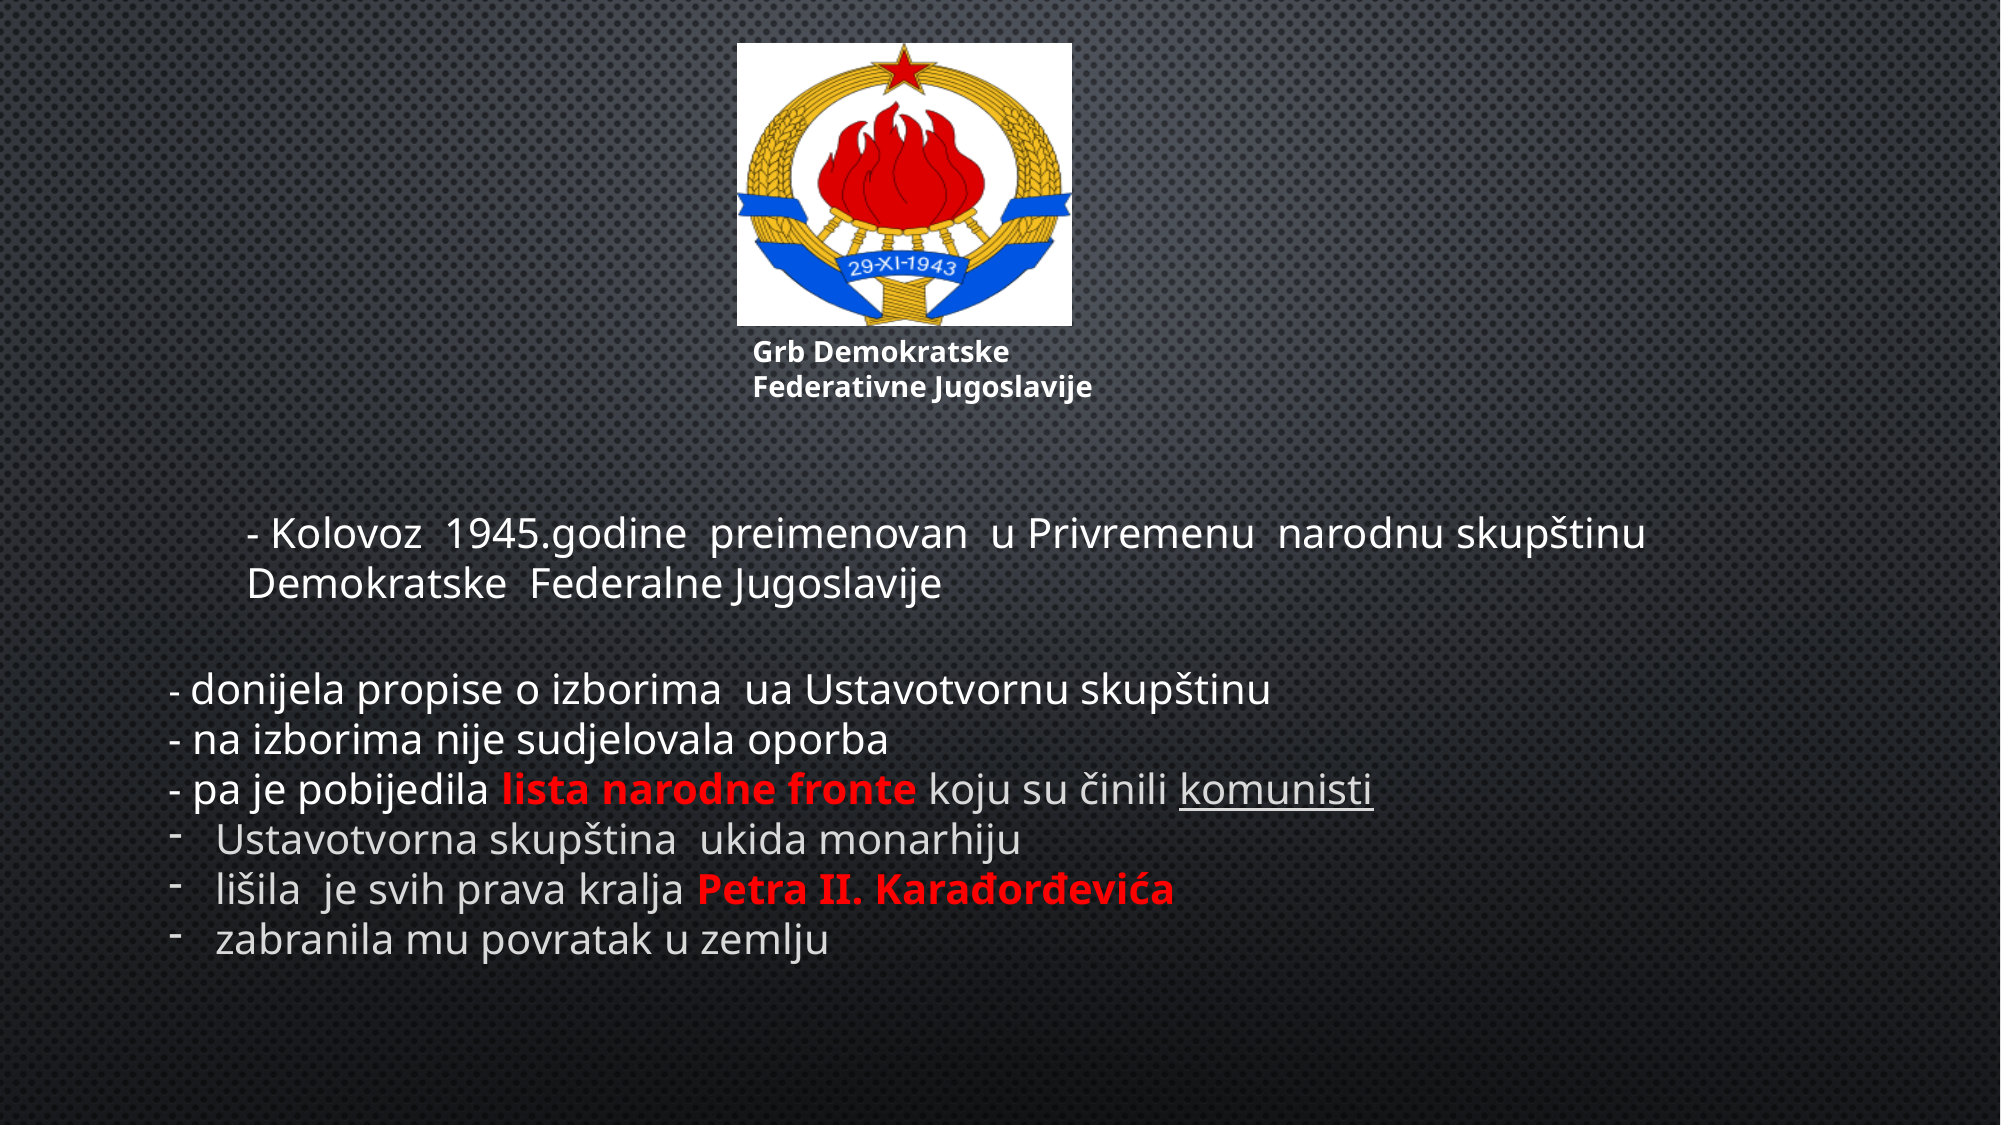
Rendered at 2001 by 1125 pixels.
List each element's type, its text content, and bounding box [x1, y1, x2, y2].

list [737, 42, 1072, 326]
text_box - Kolovoz 1945.godine preimenovan u Privremenu narodnu skupštinu Demokratske Federalne Jugoslavije [232, 499, 1692, 614]
text_box Grb Demokratske Federativne Jugoslavije [737, 326, 1169, 411]
text_box - donijela propise o izborima ua Ustavotvornu skupštinu - na izborima nije sudjelovala oporba - pa je pobijedila lista narodne fronte koju su činili komunisti Ustavotvorna skupština ukida monarhiju lišila je svih prava kralja Petra II. Karađorđevića zabranila mu povratak u zemlju [153, 655, 1614, 1016]
